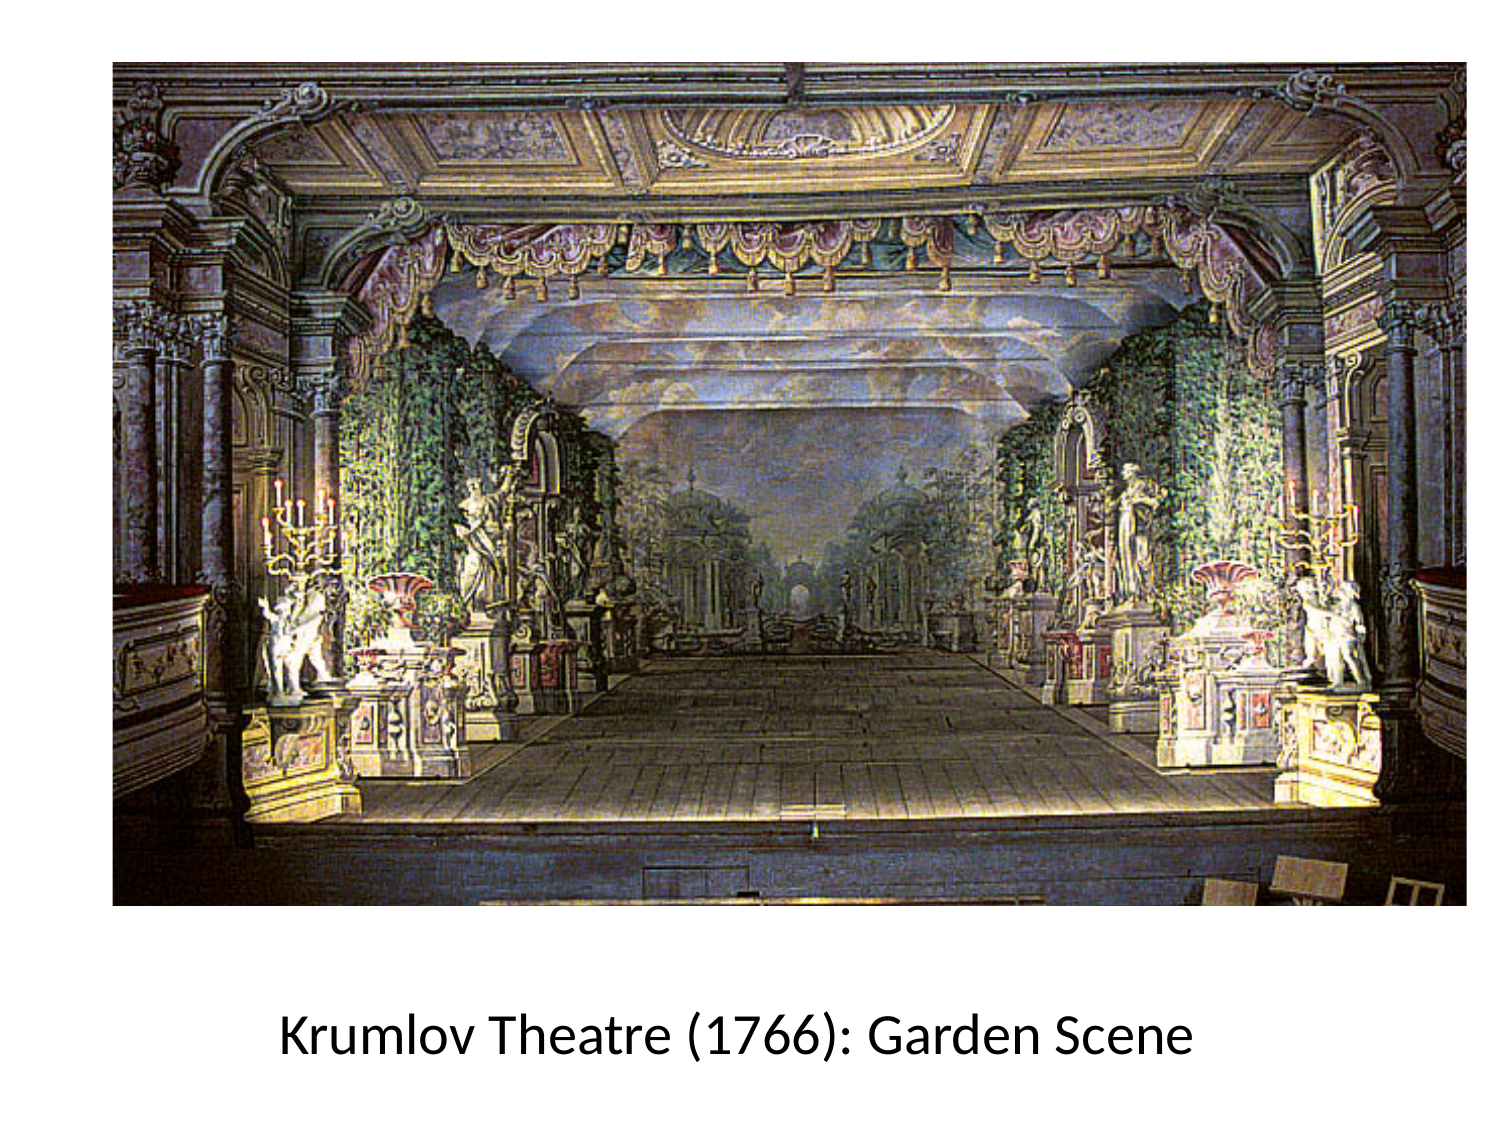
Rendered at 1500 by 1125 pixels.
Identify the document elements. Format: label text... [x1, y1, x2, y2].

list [112, 62, 1467, 906]
title Krumlov Theatre (1766): Garden Scene [99, 937, 1375, 1125]
